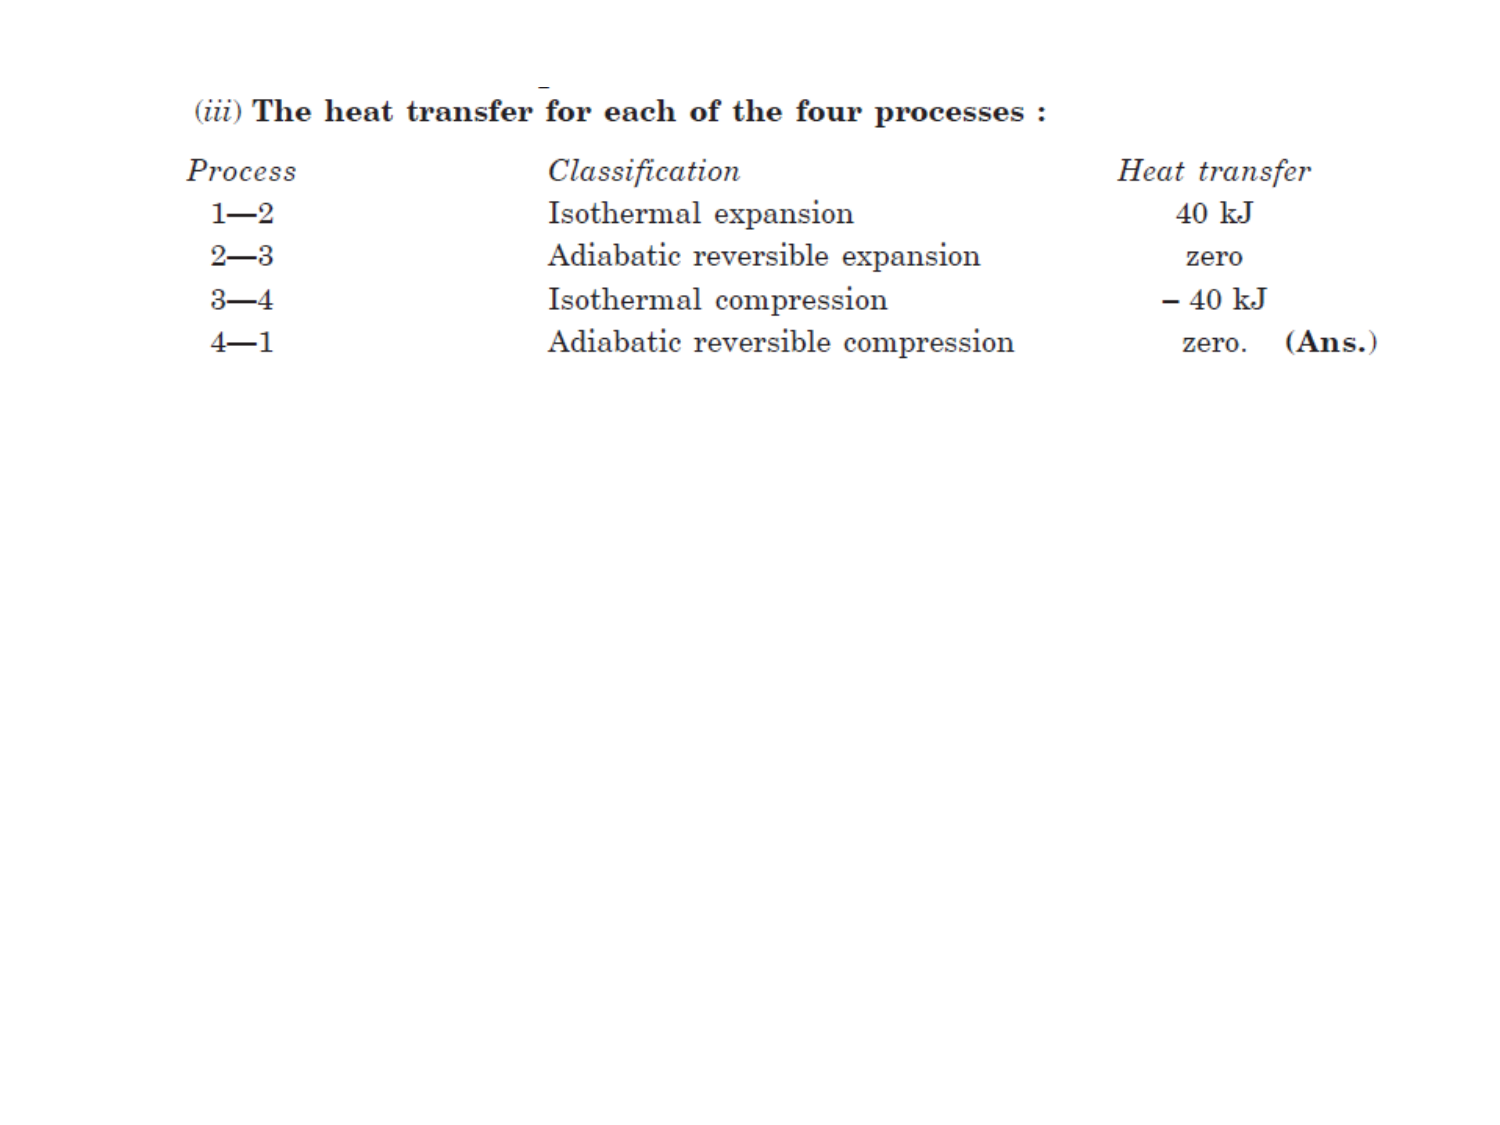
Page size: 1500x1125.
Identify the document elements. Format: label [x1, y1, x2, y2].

picture [174, 87, 1385, 371]
